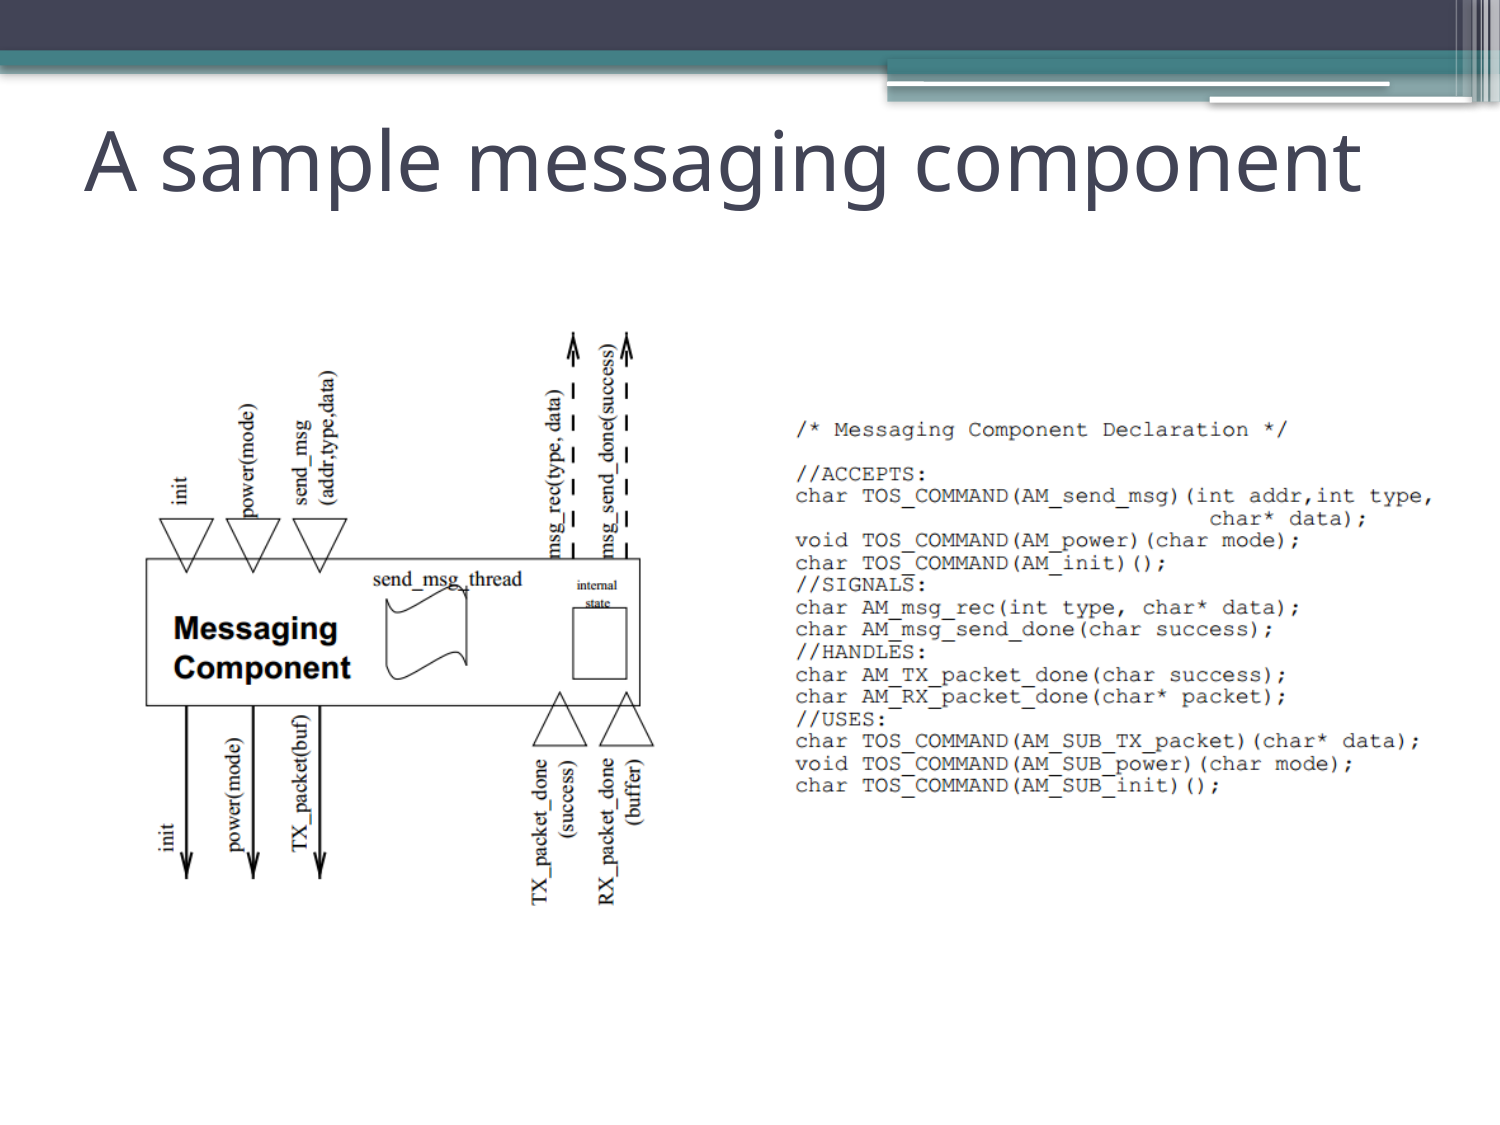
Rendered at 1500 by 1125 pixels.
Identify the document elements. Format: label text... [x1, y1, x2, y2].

picture [29, 314, 1468, 925]
title A sample messaging component [70, 70, 1421, 246]
